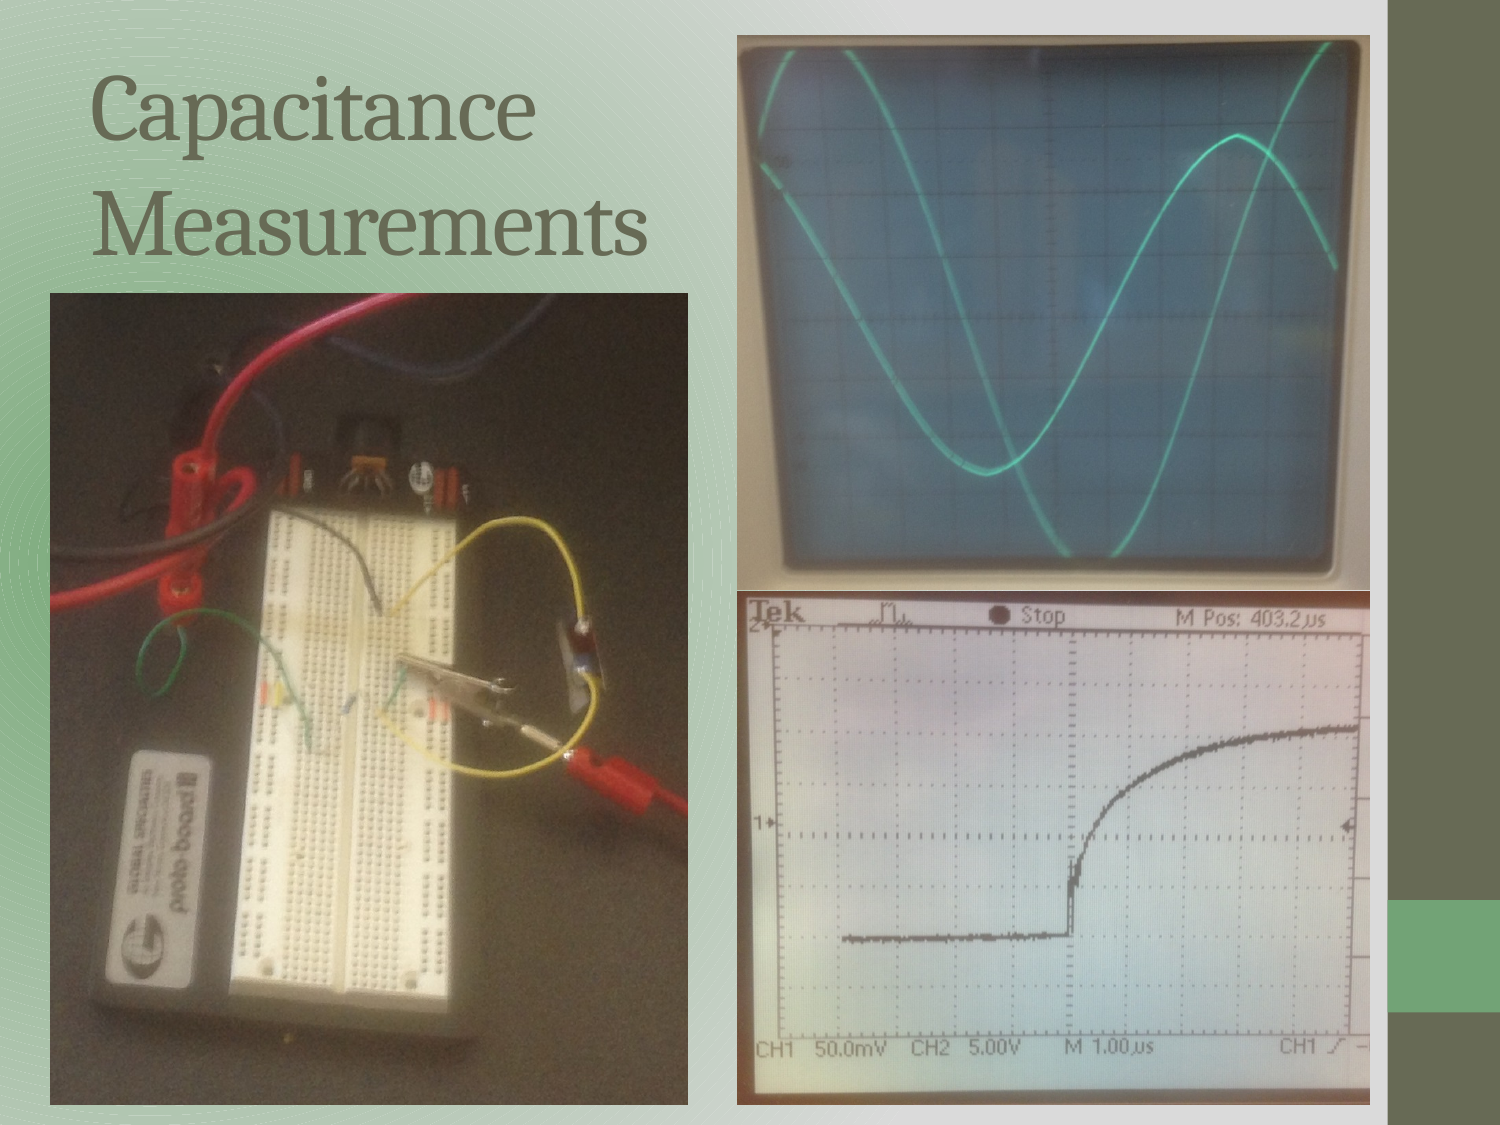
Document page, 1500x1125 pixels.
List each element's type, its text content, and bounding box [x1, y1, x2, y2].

picture [49, 292, 688, 1106]
picture [736, 34, 1370, 1106]
title Capacitance Measurements [75, 45, 734, 275]
